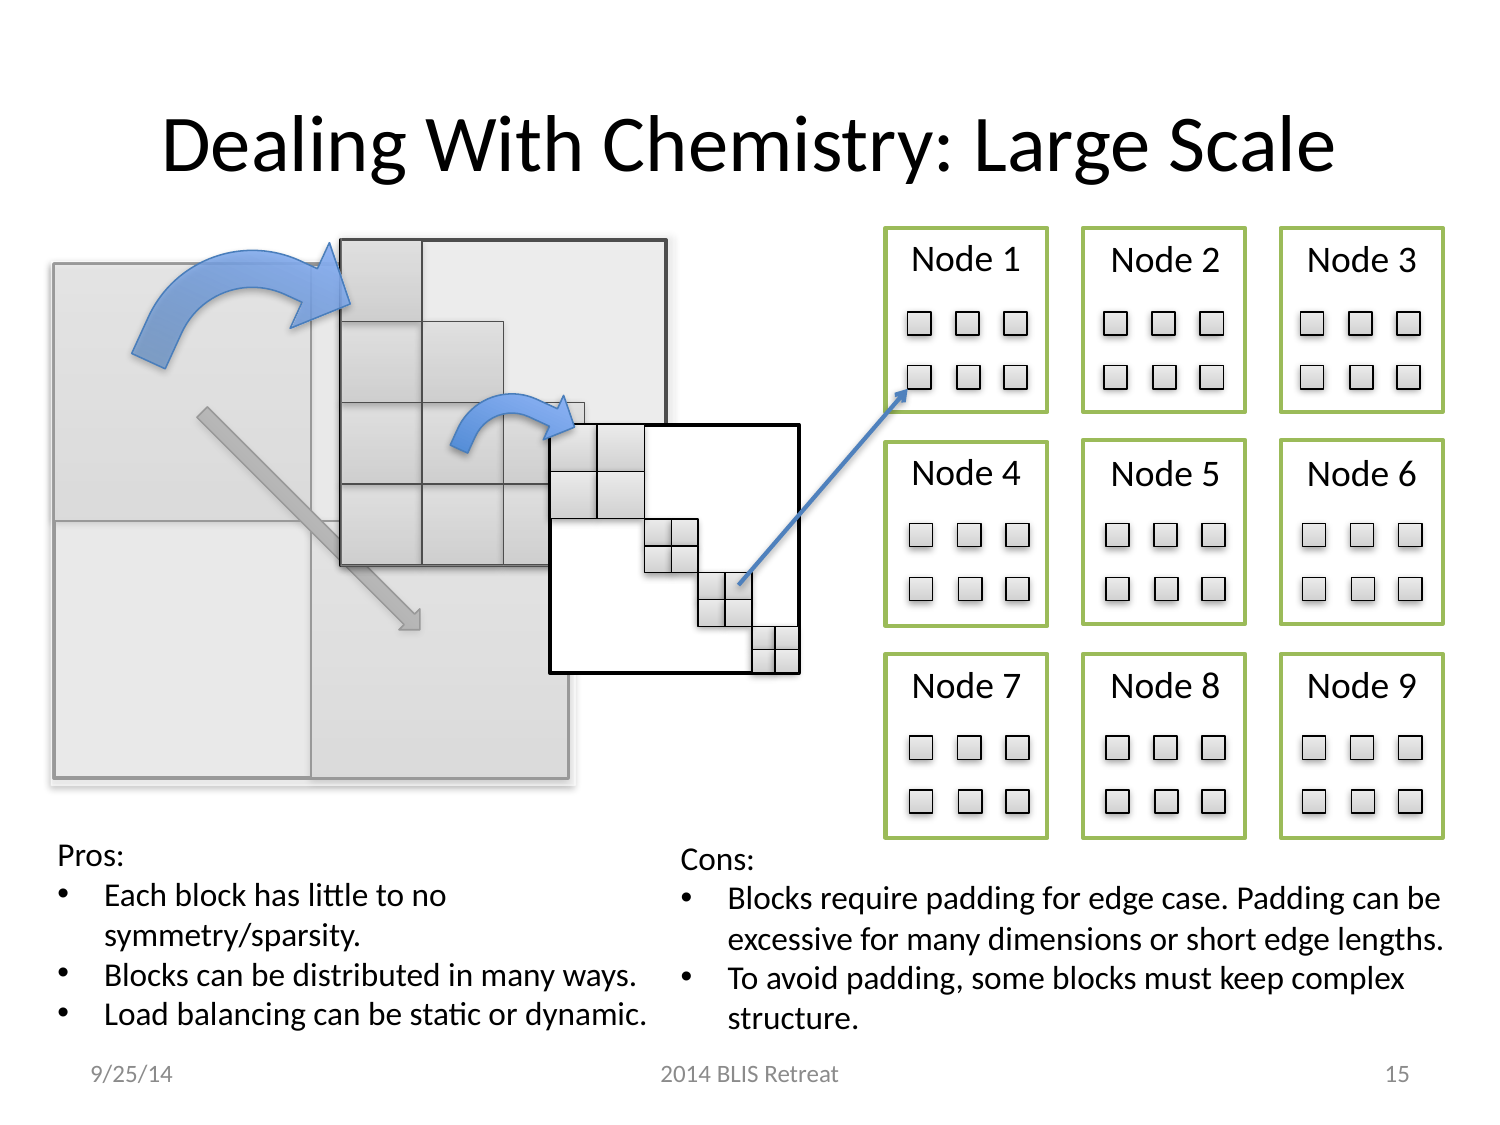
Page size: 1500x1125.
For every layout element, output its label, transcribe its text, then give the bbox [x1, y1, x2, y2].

text_box [1103, 365, 1128, 390]
text_box [1105, 789, 1130, 814]
text_box [883, 226, 1049, 414]
text_box [883, 652, 1049, 829]
text_box Node 3 [1292, 227, 1432, 288]
text_box [1398, 735, 1423, 760]
text_box [1302, 789, 1326, 814]
title Dealing With Chemistry: Large Scale [75, 45, 1425, 233]
text_box [883, 440, 1049, 628]
text_box [913, 523, 933, 547]
text_box [1005, 789, 1030, 814]
text_box Pros: Each block has little to no symmetry/sparsity. Blocks can be distributed in many ways. Load balancing can be static or dynamic. [42, 825, 687, 1040]
text_box [909, 789, 933, 814]
text_box [1103, 311, 1128, 336]
text_box [1201, 789, 1226, 814]
text_box [1279, 226, 1445, 414]
text_box [1081, 226, 1247, 414]
footer 2014 BLIS Retreat [512, 1042, 988, 1103]
text_box [1349, 365, 1374, 390]
text_box [1350, 735, 1374, 760]
text_box Cons: Blocks require padding for edge case. Padding can be excessive for many dimensions or short edge lengths. To avoid padding, some blocks must keep complex structure. [665, 829, 1470, 1044]
text_box [1199, 365, 1224, 390]
text_box [1003, 365, 1028, 390]
text_box [1154, 577, 1179, 601]
text_box [907, 311, 932, 336]
text_box [1201, 577, 1226, 601]
text_box [1348, 311, 1373, 336]
text_box [1302, 523, 1326, 547]
text_box [1005, 735, 1030, 760]
text_box [958, 789, 983, 814]
text_box [1398, 577, 1423, 601]
text_box Node 2 [1095, 227, 1236, 288]
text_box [51, 215, 799, 786]
text_box [1396, 365, 1421, 390]
text_box [955, 311, 980, 336]
text_box [1154, 789, 1179, 814]
text_box [1201, 523, 1226, 547]
text_box [909, 577, 933, 601]
text_box [1351, 789, 1375, 814]
text_box [1152, 365, 1177, 390]
text_box [957, 523, 982, 547]
text_box [1003, 311, 1028, 336]
text_box [957, 735, 982, 760]
slide_number 15 [1074, 1044, 1425, 1103]
text_box [1279, 652, 1445, 829]
text_box [956, 365, 981, 390]
text_box [1081, 652, 1247, 829]
text_box [1302, 735, 1326, 760]
text_box [1081, 438, 1247, 626]
text_box Node 1 [896, 227, 1037, 287]
text_box [1153, 523, 1178, 547]
text_box [1199, 311, 1224, 336]
text_box [1005, 523, 1030, 547]
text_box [738, 388, 908, 586]
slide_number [75, 1042, 425, 1103]
text_box [958, 577, 983, 601]
text_box Node 8 [1095, 653, 1236, 713]
text_box [1105, 735, 1130, 760]
text_box [907, 365, 932, 390]
text_box Node 5 [1095, 441, 1236, 502]
text_box [1302, 577, 1326, 601]
text_box [1201, 735, 1226, 760]
text_box Node 7 [896, 653, 1037, 713]
text_box [1351, 577, 1375, 601]
text_box Node 4 [913, 440, 1037, 501]
text_box [1398, 789, 1423, 814]
text_box [1300, 311, 1324, 336]
text_box [1105, 577, 1130, 601]
text_box Node 6 [1292, 441, 1432, 502]
text_box [1300, 365, 1324, 390]
text_box [1350, 523, 1374, 547]
text_box [1398, 523, 1423, 547]
text_box [909, 735, 933, 760]
text_box [1151, 311, 1176, 336]
text_box [1279, 438, 1445, 626]
text_box [1396, 311, 1421, 336]
text_box [1005, 577, 1030, 601]
text_box [1105, 523, 1130, 547]
text_box [1153, 735, 1178, 760]
text_box Node 9 [1292, 653, 1432, 713]
